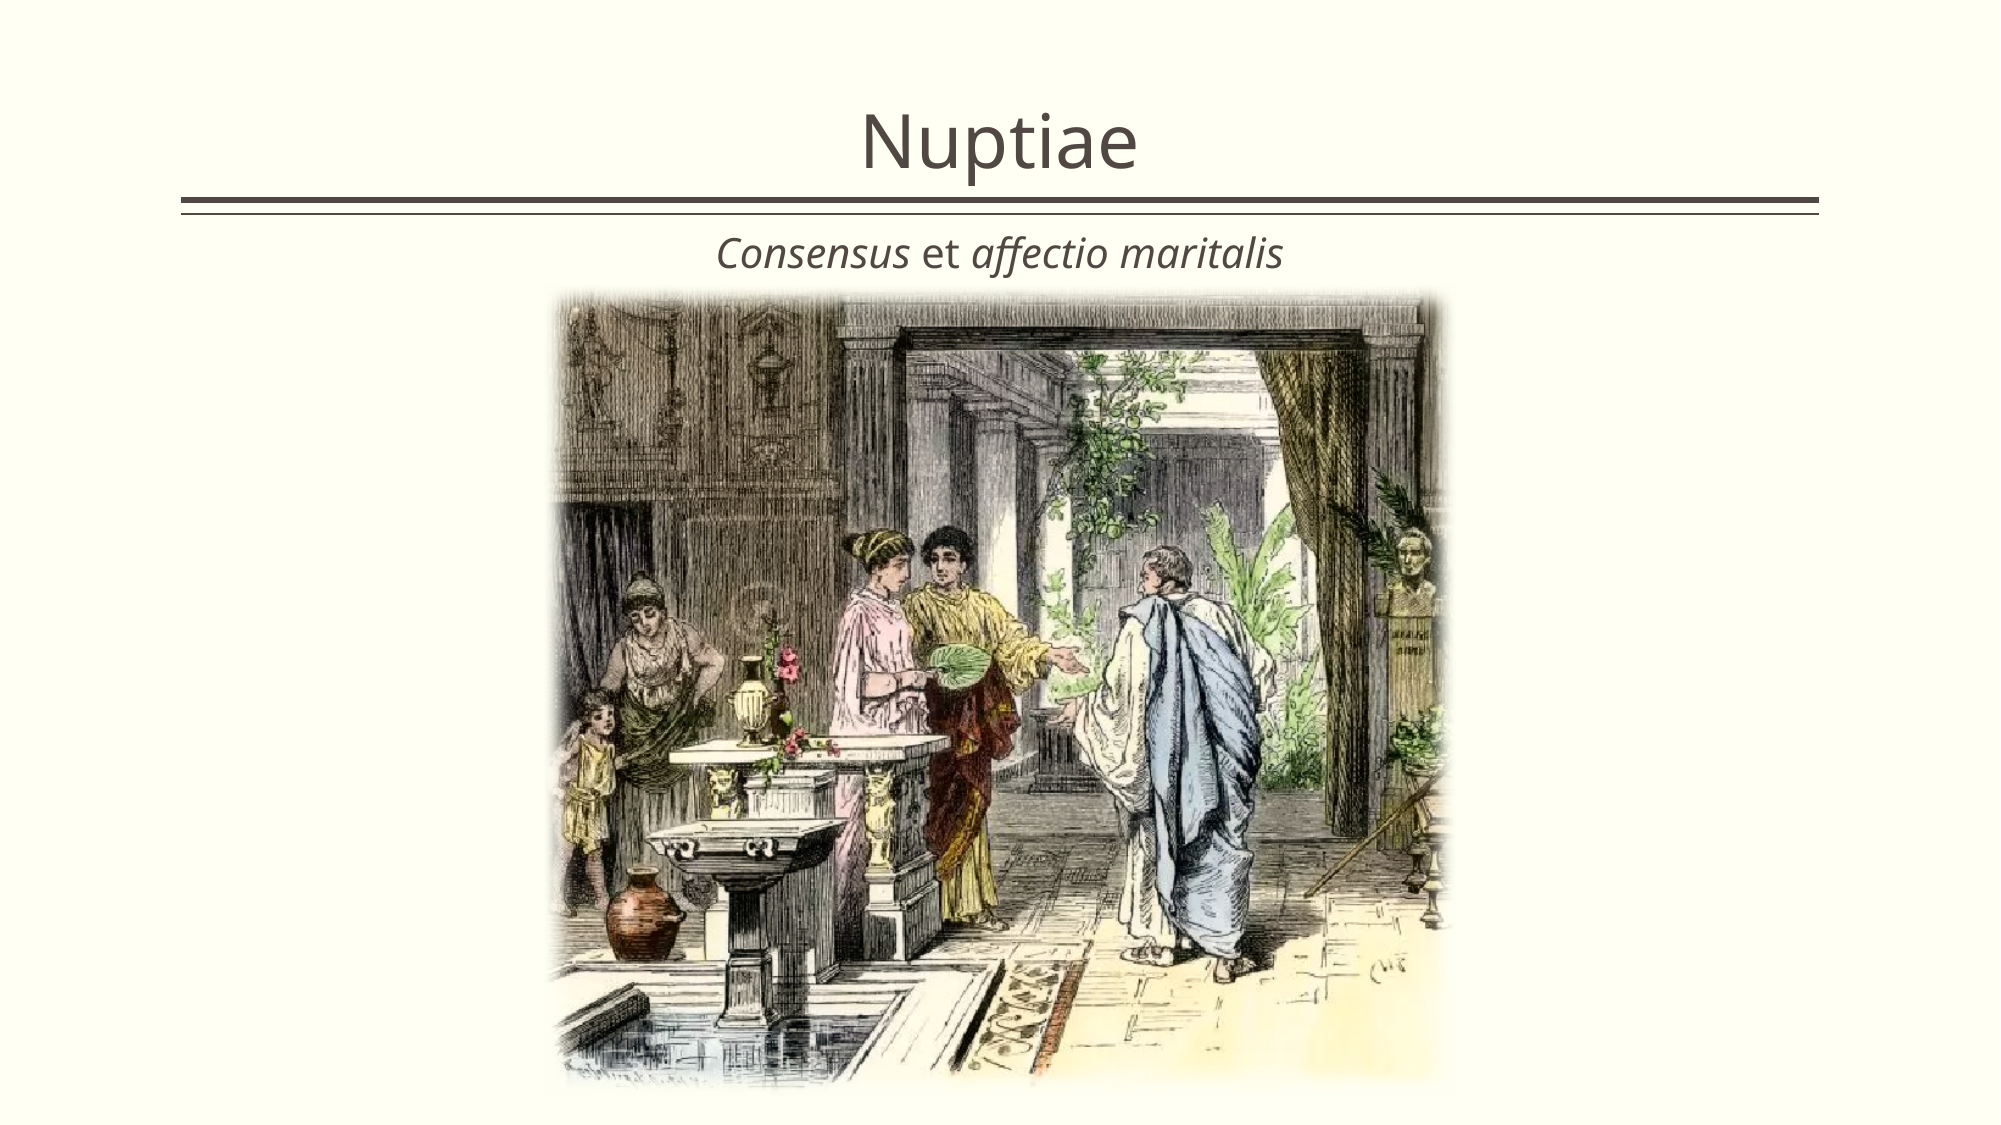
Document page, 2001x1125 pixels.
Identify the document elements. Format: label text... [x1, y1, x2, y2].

text_box Consensus et affectio maritalis [181, 219, 1819, 284]
title Nuptiae [181, 12, 1819, 193]
picture [542, 284, 1457, 1097]
